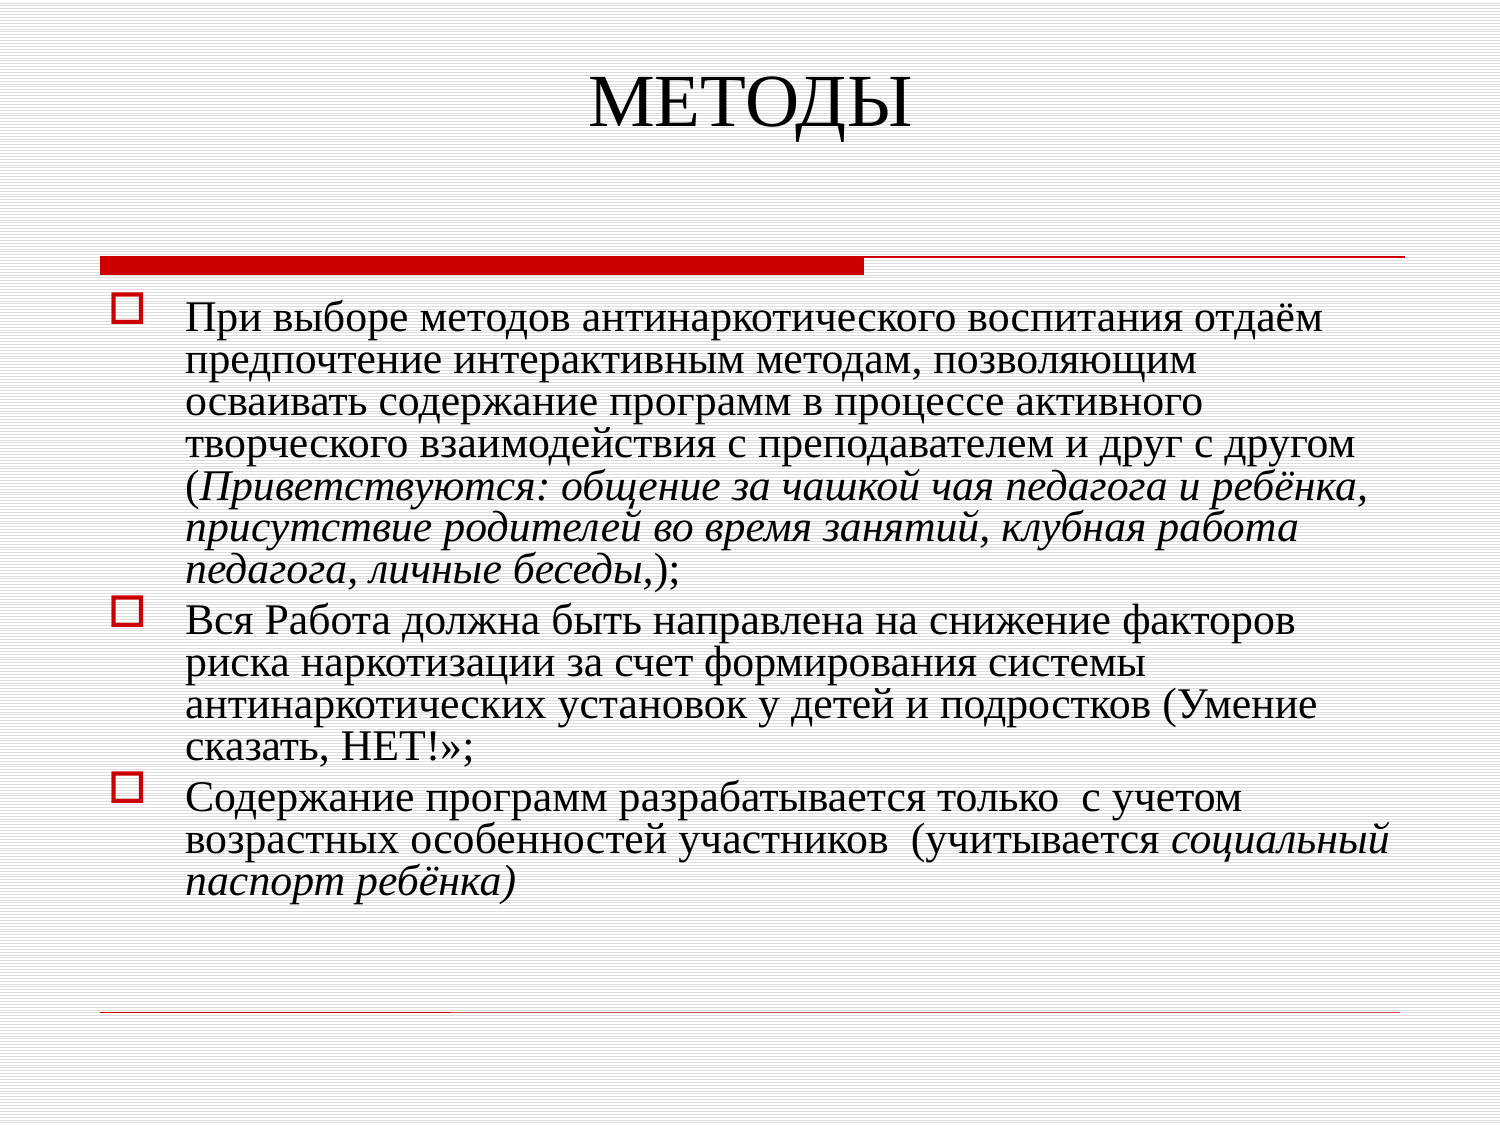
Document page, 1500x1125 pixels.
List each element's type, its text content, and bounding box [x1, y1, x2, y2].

title МЕТОДЫ [94, 50, 1407, 149]
list При выборе методов антинаркотического воспитания отдаём предпочтение интерактивным методам, позволяющим осваивать содержание программ в процессе активного творческого взаимодействия с преподавателем и друг с другом (Приветствуются: общение за чашкой чая педагога и ребёнка, присутствие родителей во время занятий, клубная работа педагога, личные беседы,); Вся Работа должна быть направлена на снижение факторов риска наркотизации за счет формирования системы антинаркотических установок у детей и подростков (Умение сказать, НЕТ!»; Содержание программ разрабатывается только с учетом возрастных особенностей участников (учитывается социальный паспорт ребёнка) [92, 290, 1406, 988]
